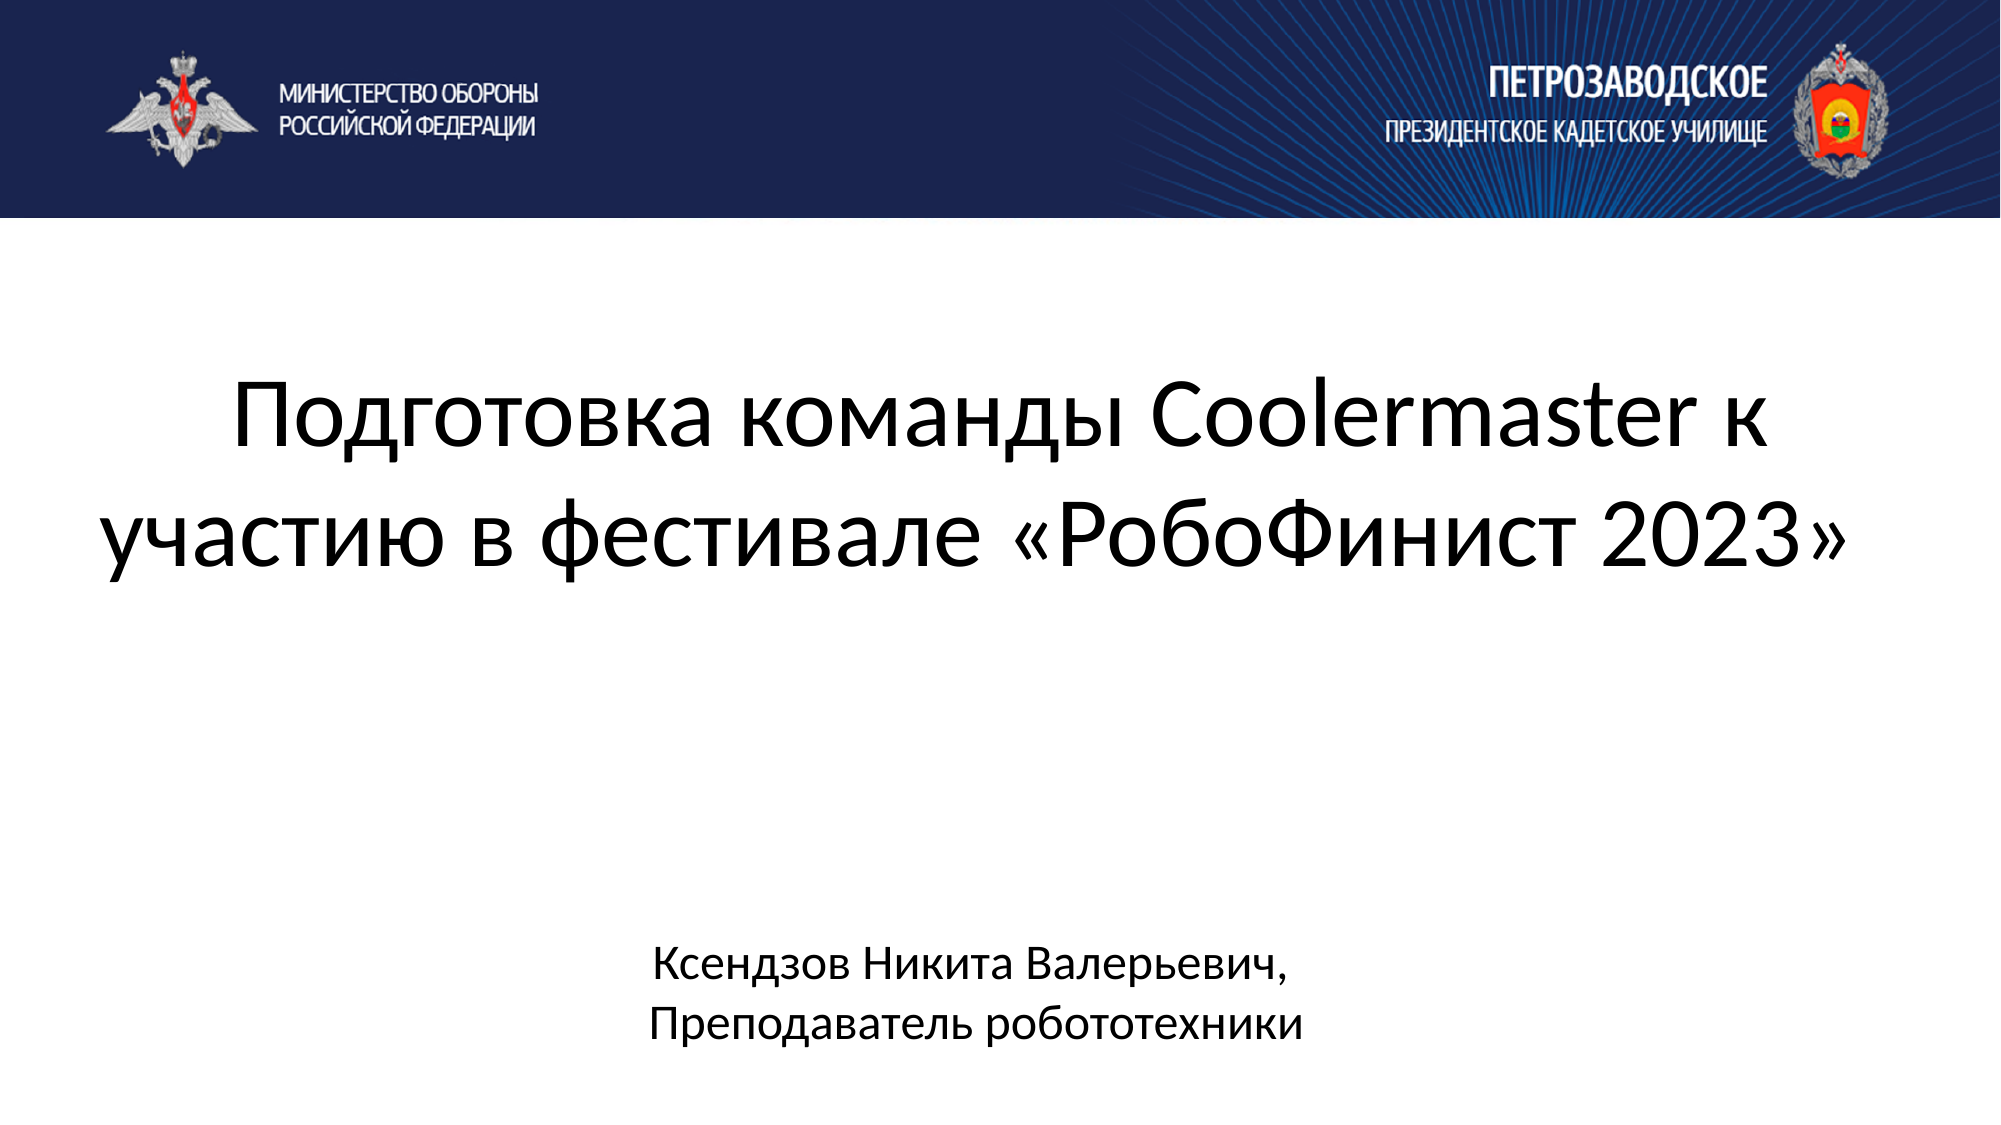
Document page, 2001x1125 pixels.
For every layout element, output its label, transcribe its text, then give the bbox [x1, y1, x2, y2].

text_box Ксендзов Никита Валерьевич, Преподаватель робототехники [226, 922, 1727, 1057]
picture [0, 0, 2001, 1125]
text_box Подготовка команды Coolermaster к участию в фестивале «РобоФинист 2023» [78, 339, 1921, 595]
